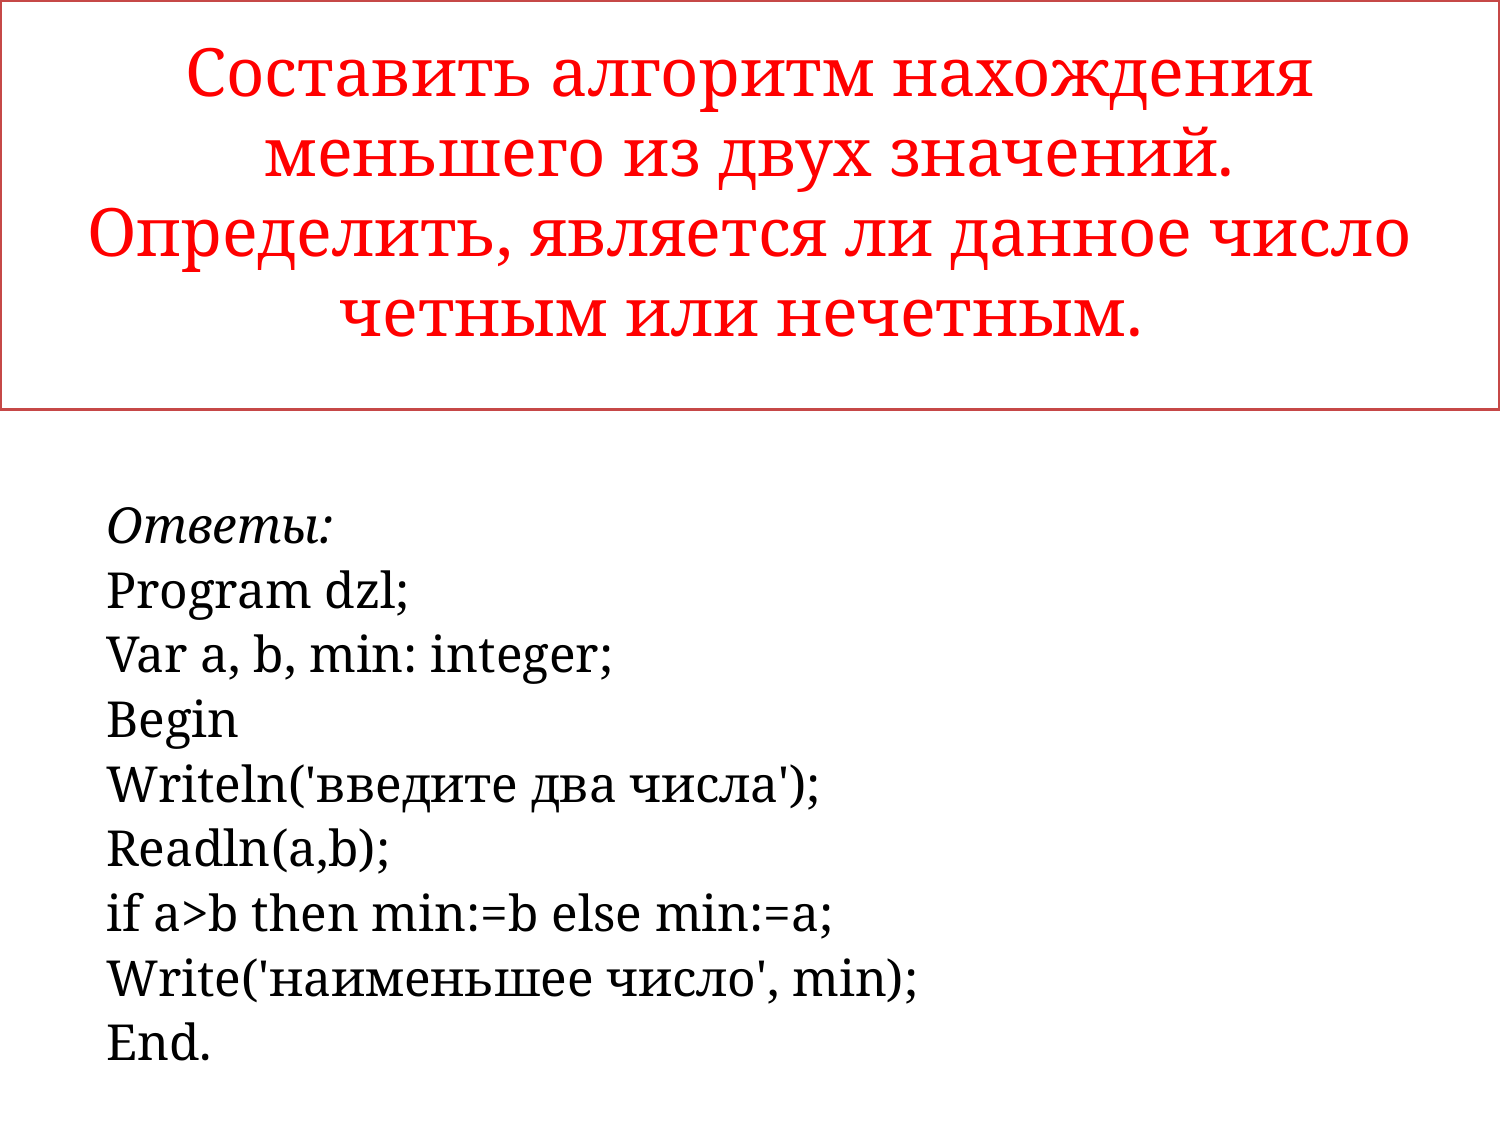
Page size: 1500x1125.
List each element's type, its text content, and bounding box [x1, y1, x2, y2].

list Ответы: Program dzl; Var a, b, min: integer; Begin Writeln('ввeдитe два числа'); Readln(a,b); if a>b then min:=b else min:=a; Write('наименьшее число', min); End. [75, 421, 1425, 1079]
title Составить алгоритм нахождения меньшего из двух значений. Определить, является ли данное число четным или нечетным. [0, 0, 1500, 411]
